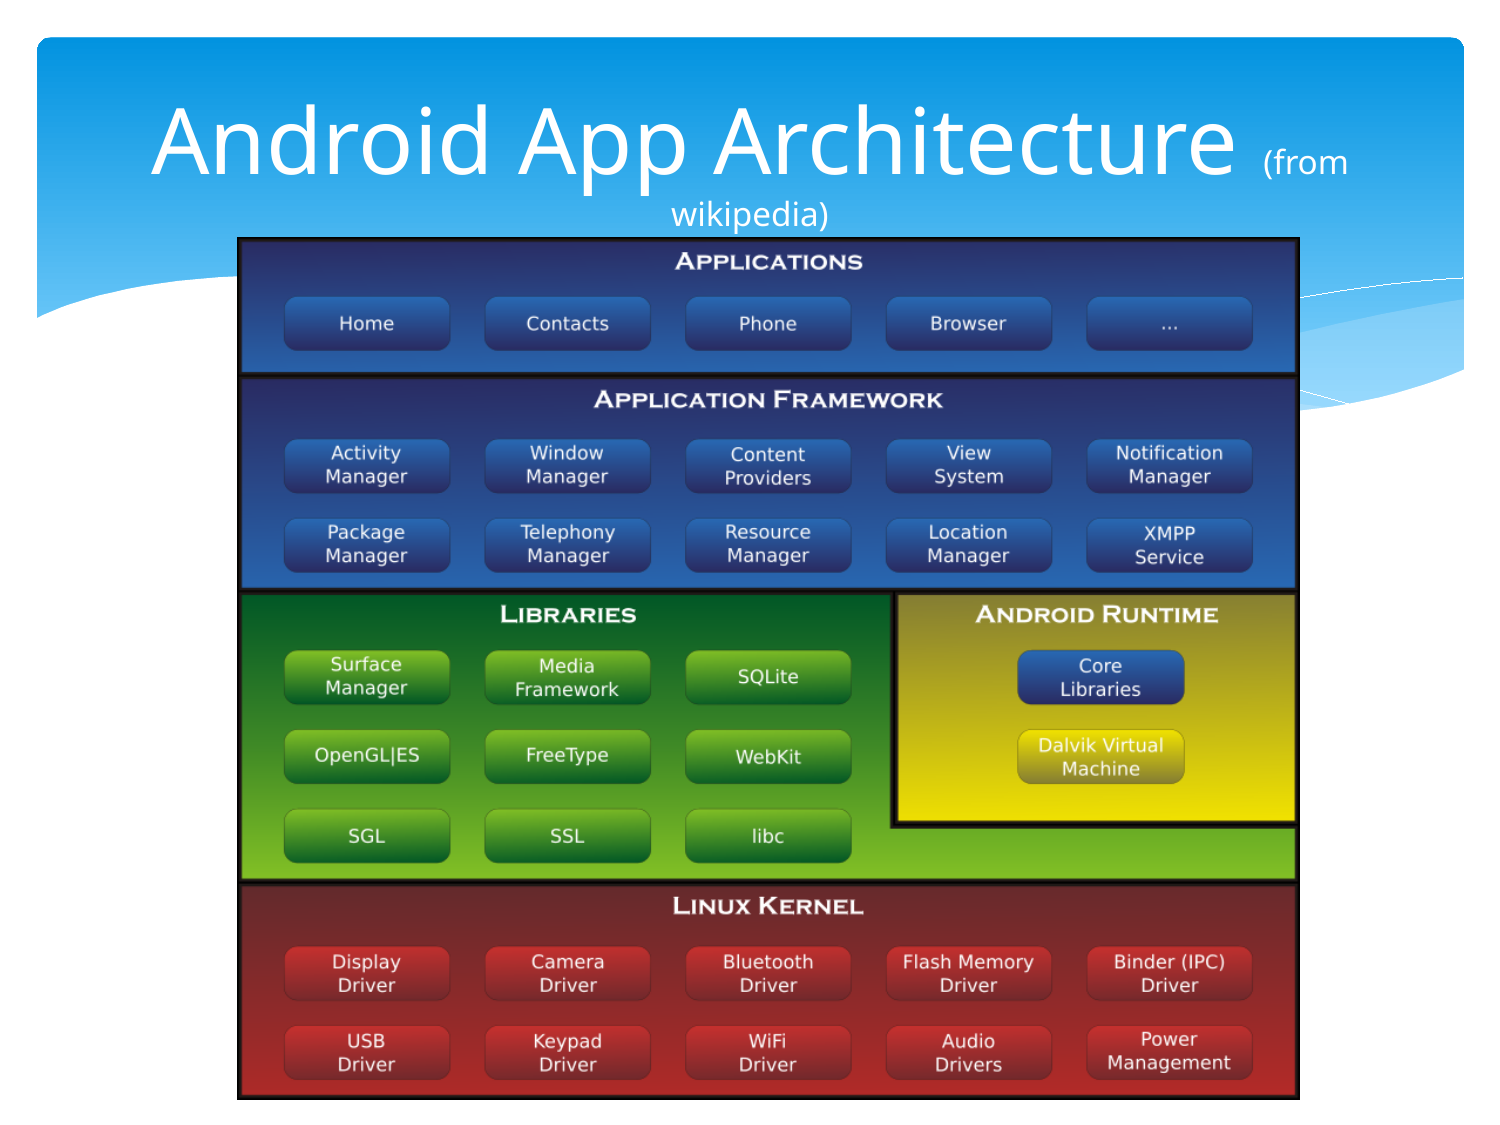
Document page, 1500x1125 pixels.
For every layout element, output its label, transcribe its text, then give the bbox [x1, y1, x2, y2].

title Android App Architecture (from wikipedia) [75, 55, 1425, 261]
picture [237, 237, 1301, 1100]
